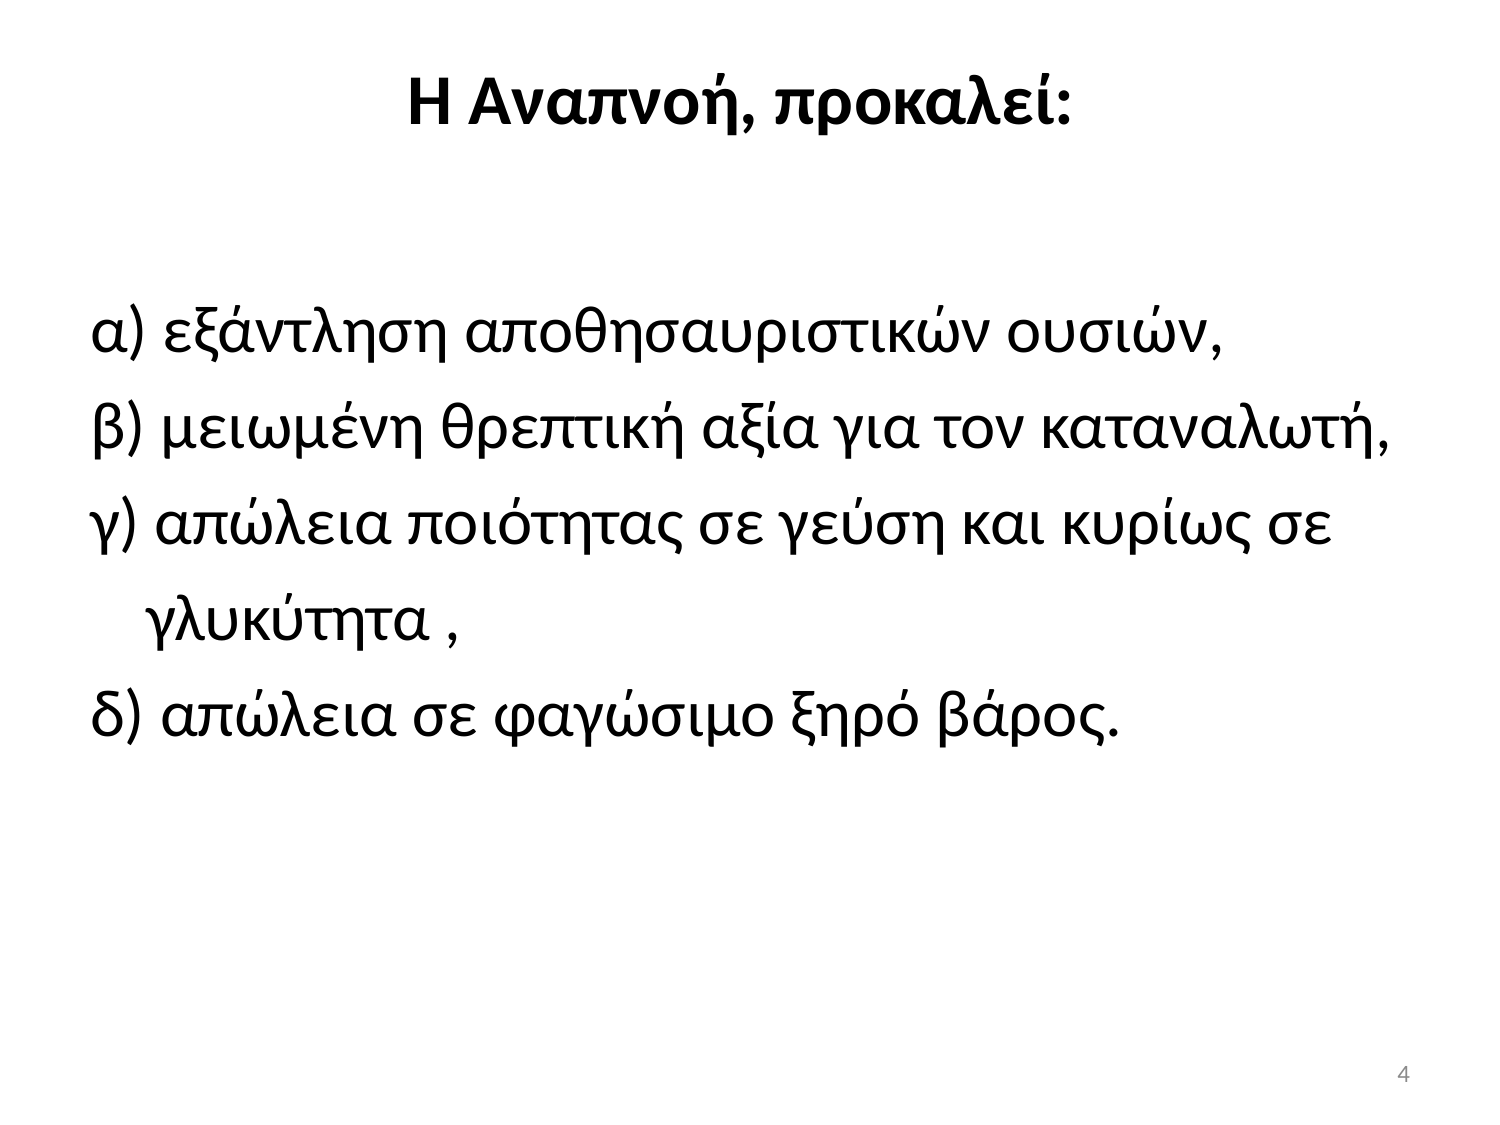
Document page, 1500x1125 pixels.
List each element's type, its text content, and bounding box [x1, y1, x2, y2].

slide_number 4 [1074, 1042, 1425, 1103]
list α) εξάντληση αποθησαυριστικών ουσιών, β) μειωμένη θρεπτική αξία για τον καταναλωτή, γ) απώλεια ποιότητας σε γεύση και κυρίως σε γλυκύτητα , δ) απώλεια σε φαγώσιμο ξηρό βάρος. [75, 262, 1425, 1005]
title Η Αναπνοή, προκαλεί: [75, 45, 1425, 233]
